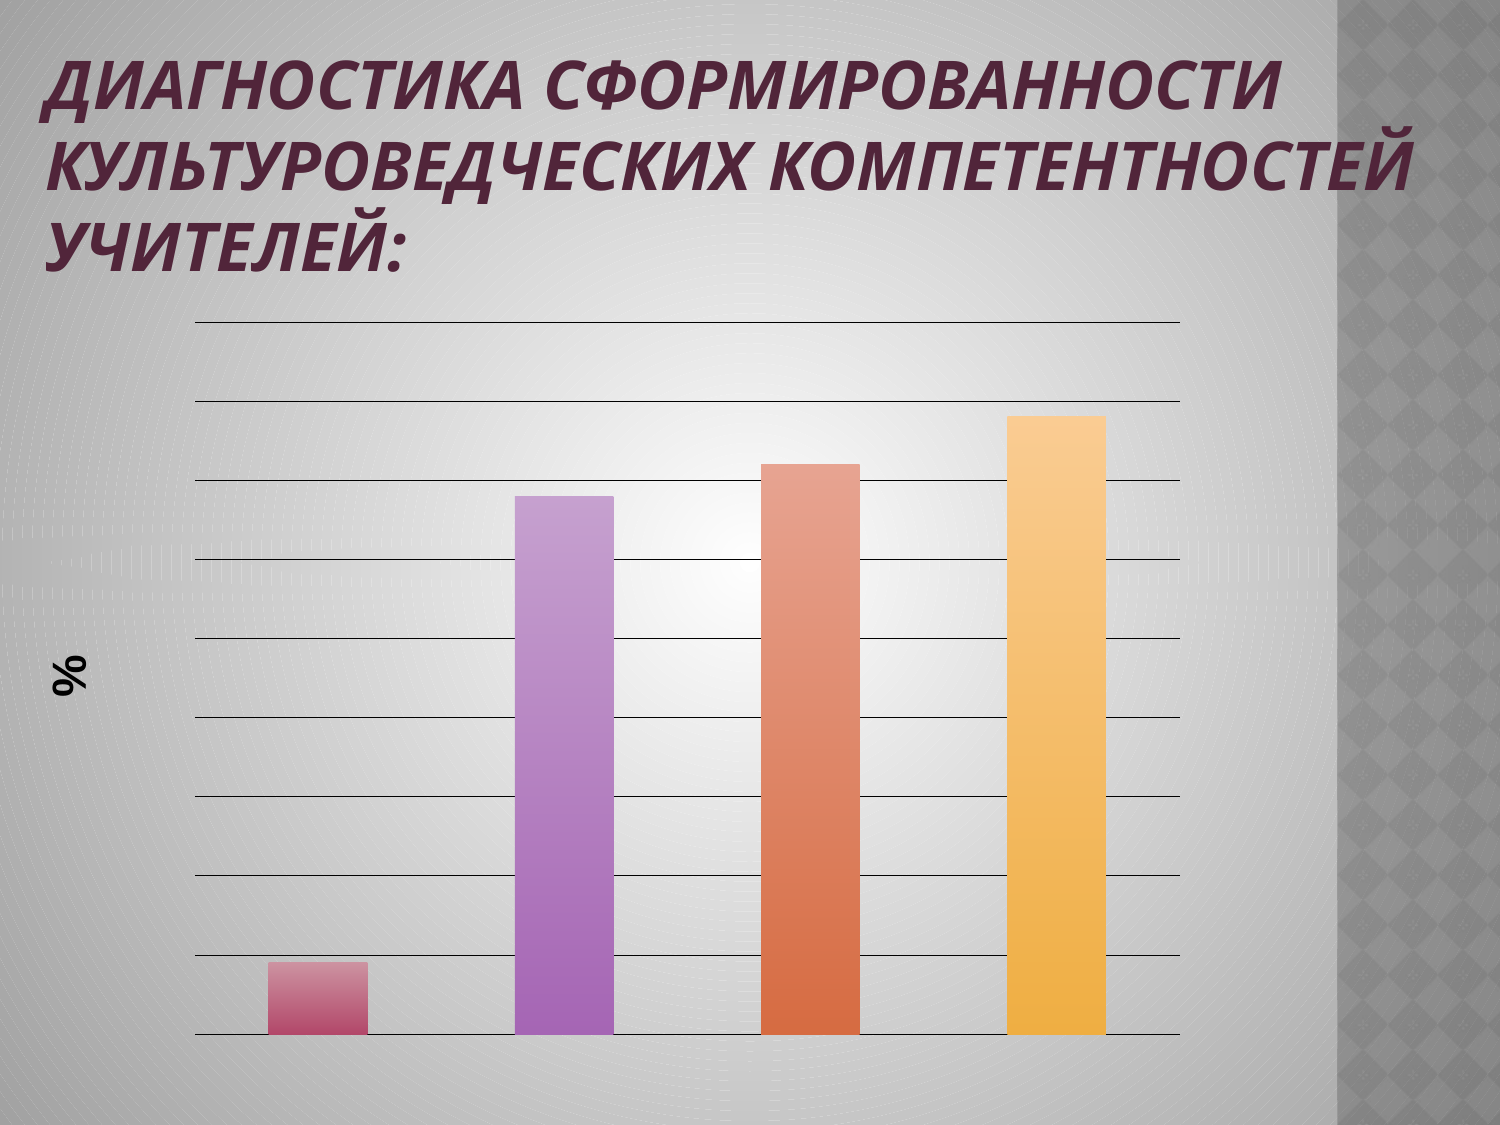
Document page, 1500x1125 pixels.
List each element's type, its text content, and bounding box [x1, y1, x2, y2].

title Диагностика сформированности культуроведческих компетентностей учителей: [37, 37, 1463, 173]
chart [0, 174, 1500, 1125]
